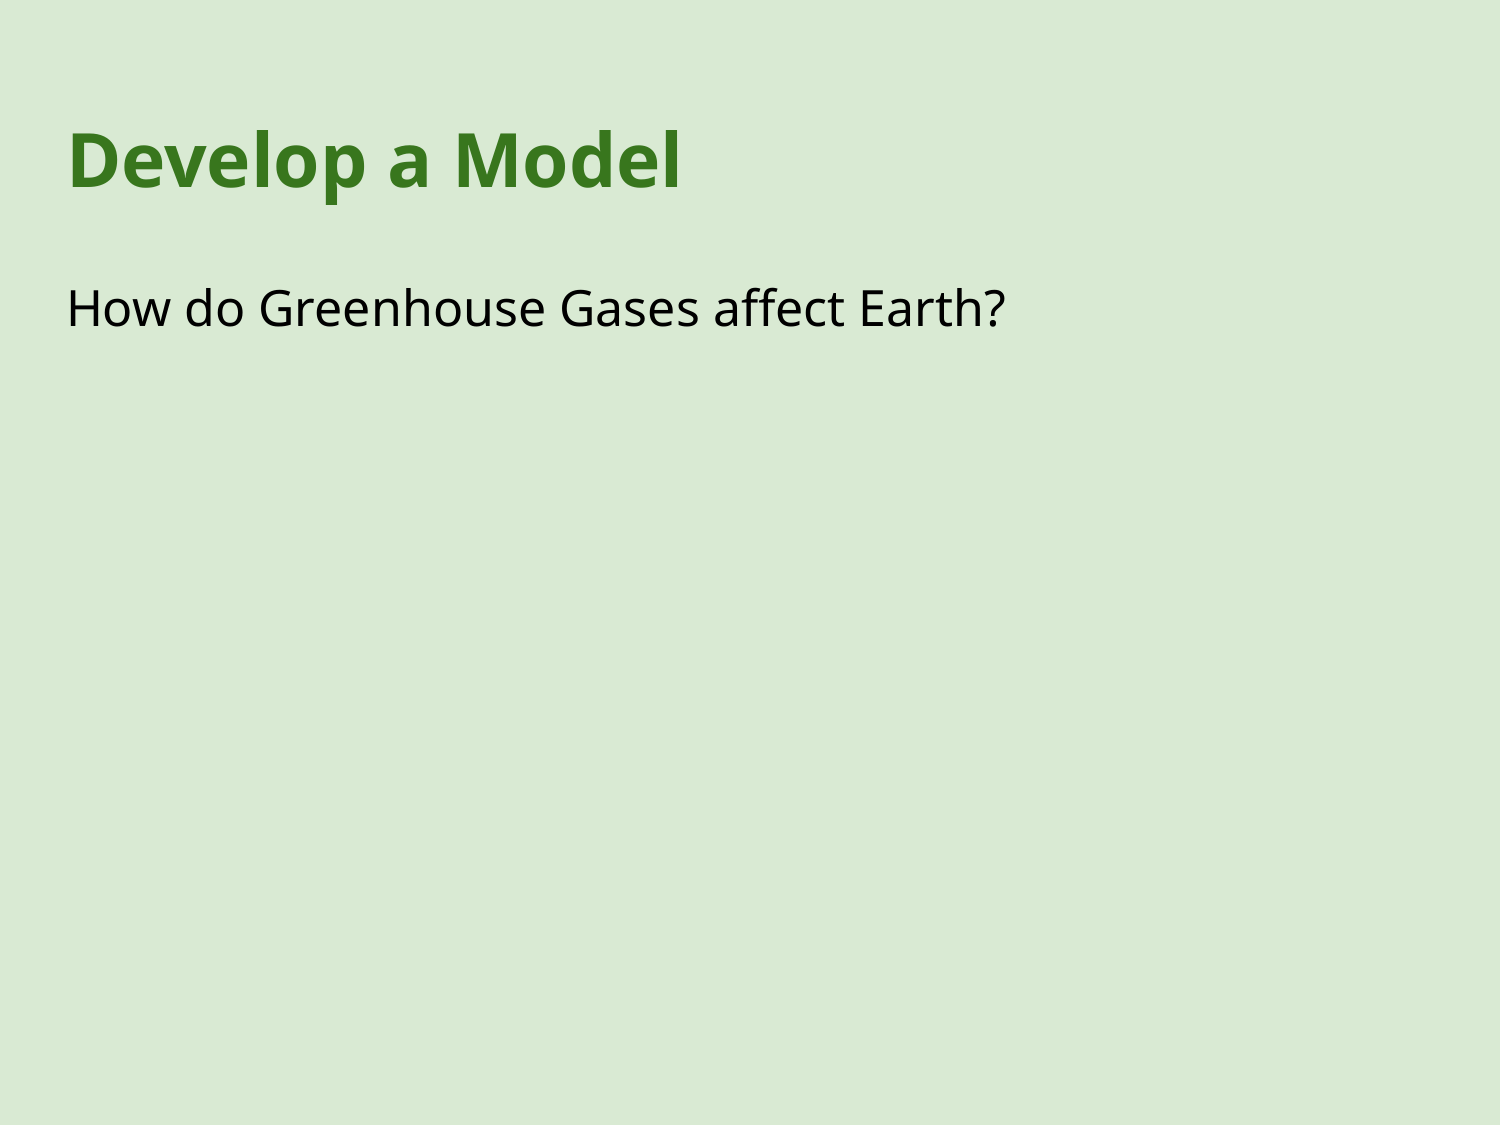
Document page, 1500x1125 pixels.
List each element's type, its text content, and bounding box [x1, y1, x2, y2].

list How do Greenhouse Gases affect Earth? [51, 252, 1449, 1000]
title Develop a Model [51, 97, 1449, 223]
